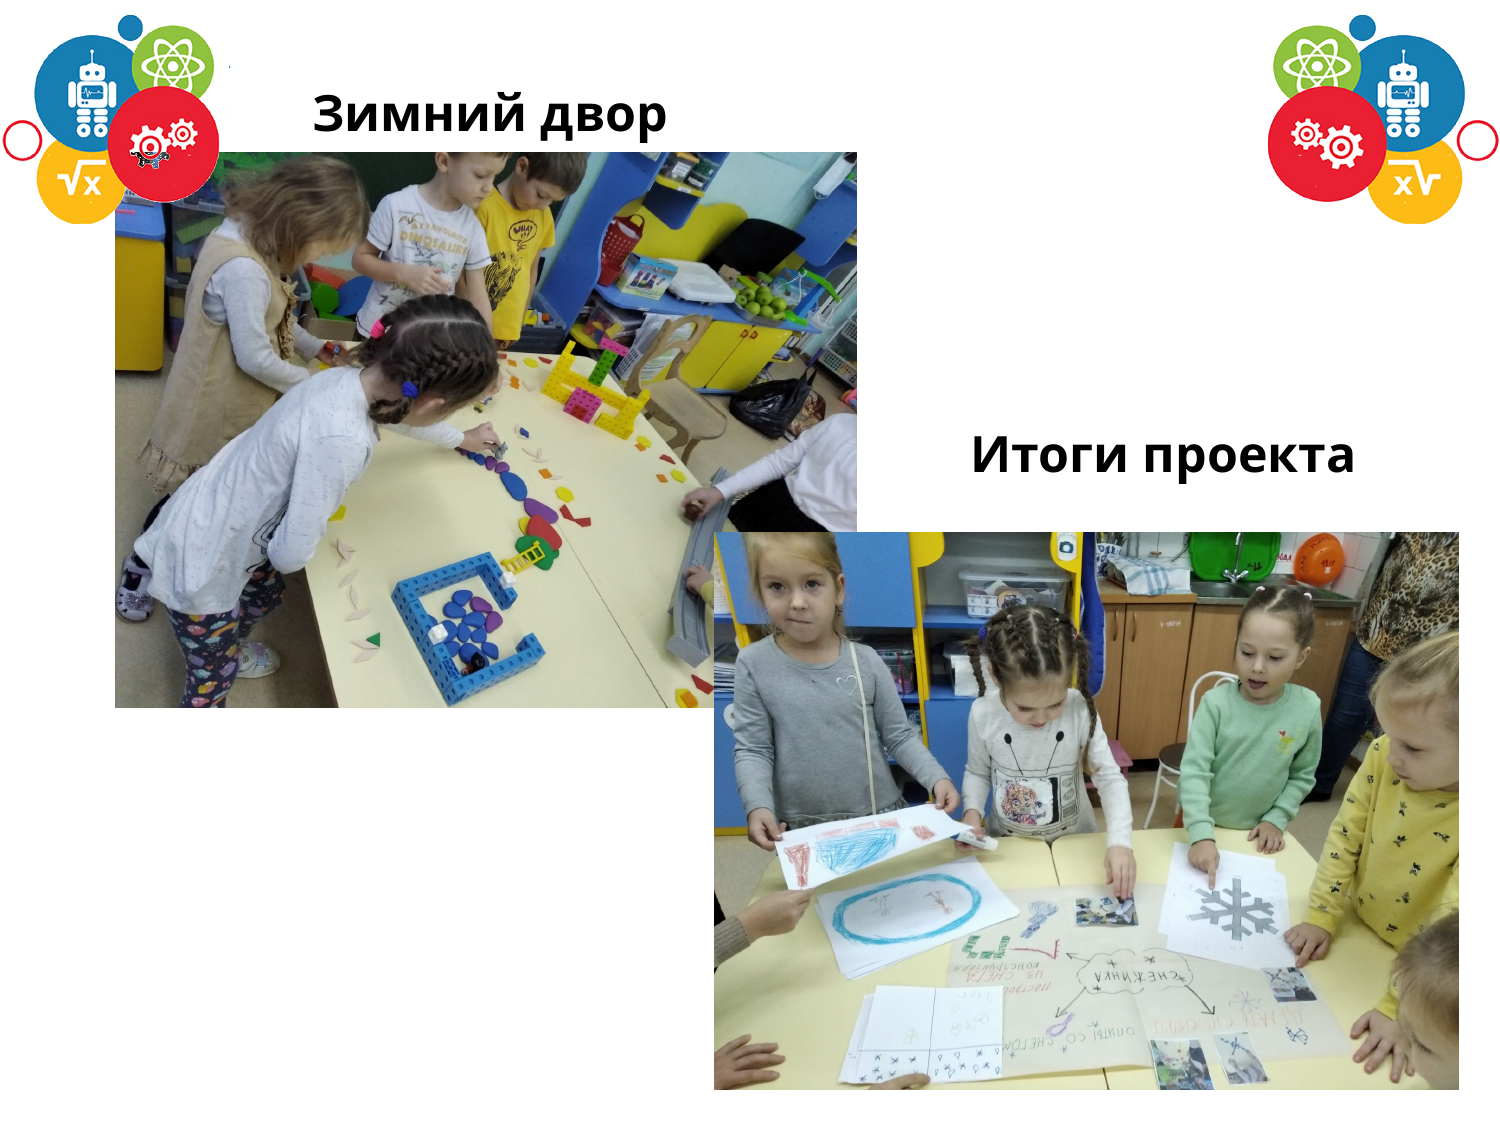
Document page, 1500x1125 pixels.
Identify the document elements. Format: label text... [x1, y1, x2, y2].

text_box Итоги проекта [861, 415, 1500, 491]
text_box Зимний двор [235, 73, 1164, 149]
picture [1265, 0, 1500, 224]
picture [0, 0, 1459, 1090]
